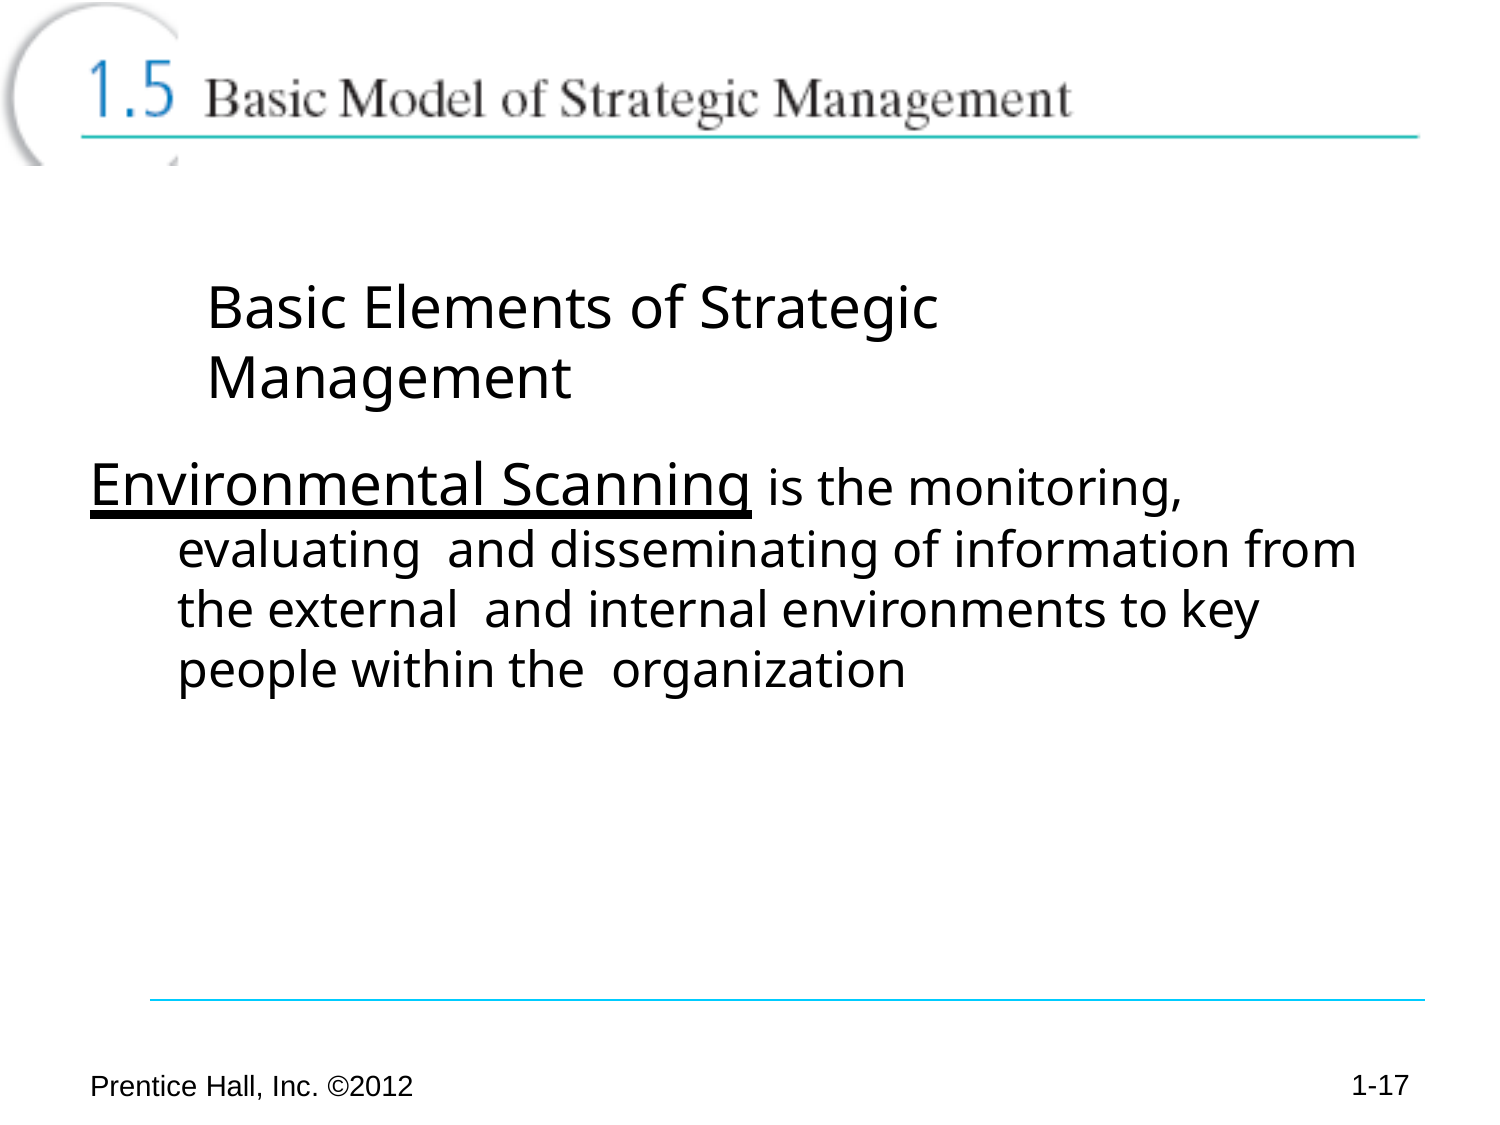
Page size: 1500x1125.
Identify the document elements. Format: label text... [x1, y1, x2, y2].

text_box Environmental Scanning is the monitoring, evaluating and disseminating of information from the external and internal environments to key people within the organization [87, 445, 1364, 698]
text_box [0, 2, 1421, 166]
title Basic Elements of Strategic Management [204, 267, 1258, 445]
slide_number 1-15 [1349, 1066, 1415, 1125]
footer Prentice Hall, Inc. ©2012 [87, 1067, 415, 1125]
